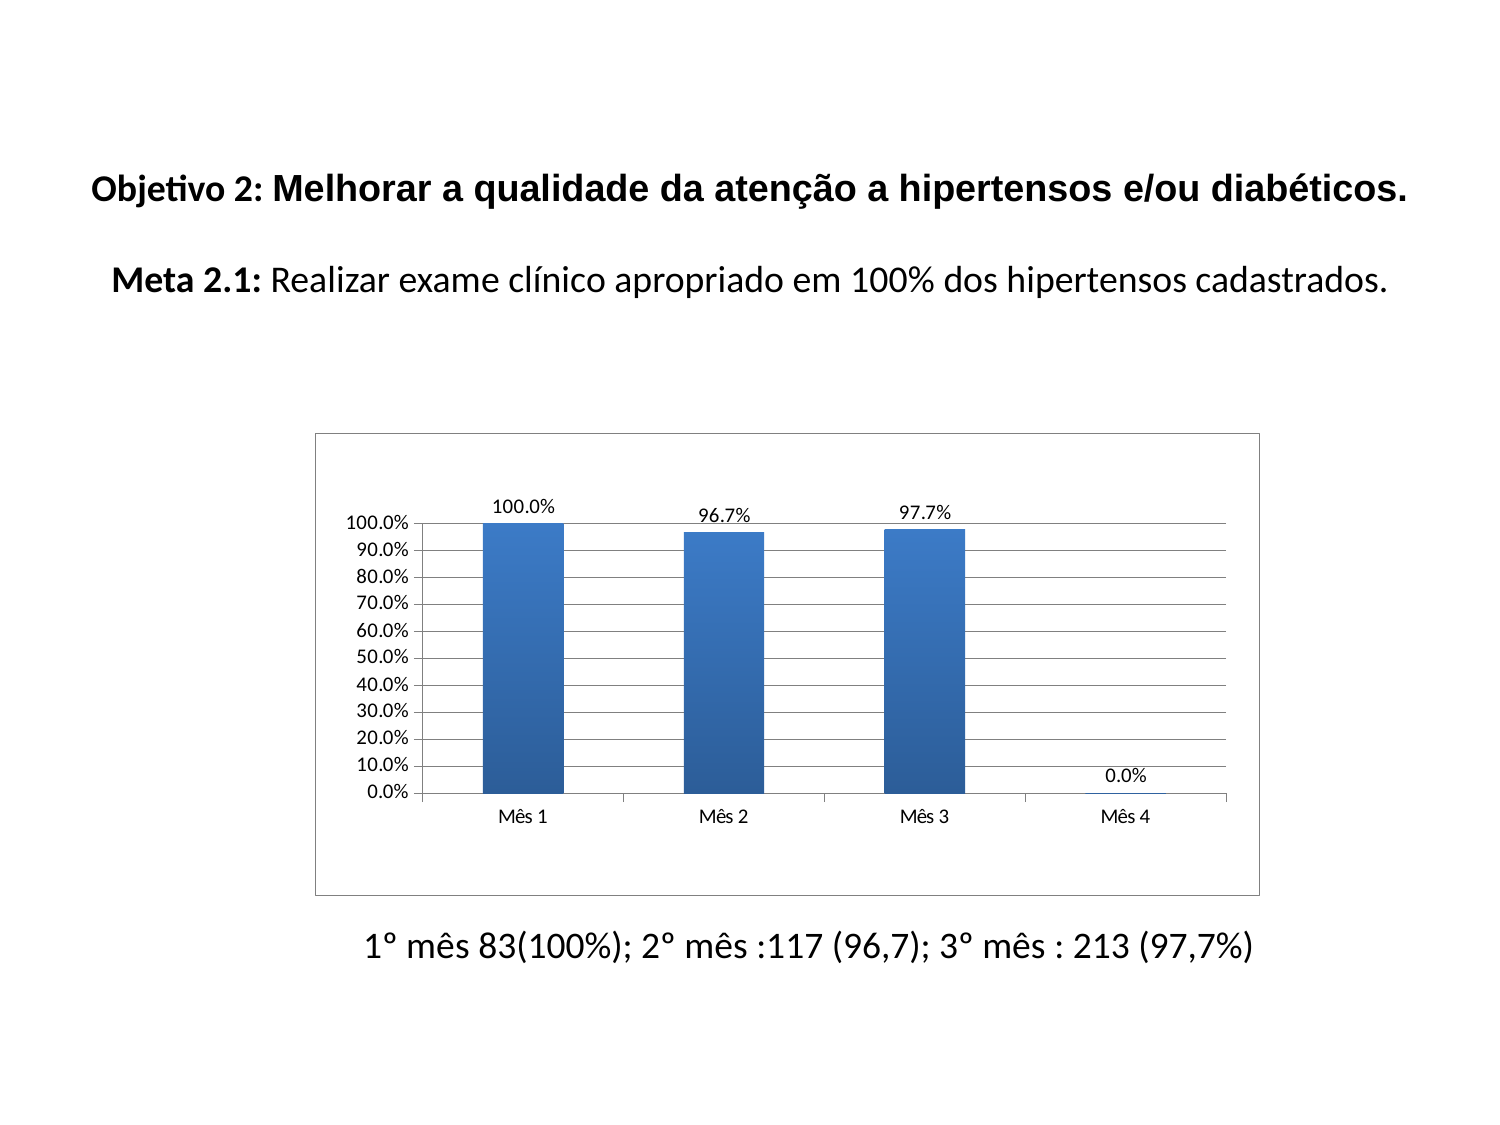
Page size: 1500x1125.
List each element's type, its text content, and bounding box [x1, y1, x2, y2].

title Objetivo 2: Melhorar a qualidade da atenção a hipertensos e/ou diabéticos. Meta 2.1: Realizar exame clínico apropriado em 100% dos hipertensos cadastrados. [75, 45, 1425, 374]
text_box 1º mês 83(100%); 2º mês :117 (96,7); 3º mês : 213 (97,7%) [348, 913, 1408, 974]
chart [314, 432, 1261, 896]
